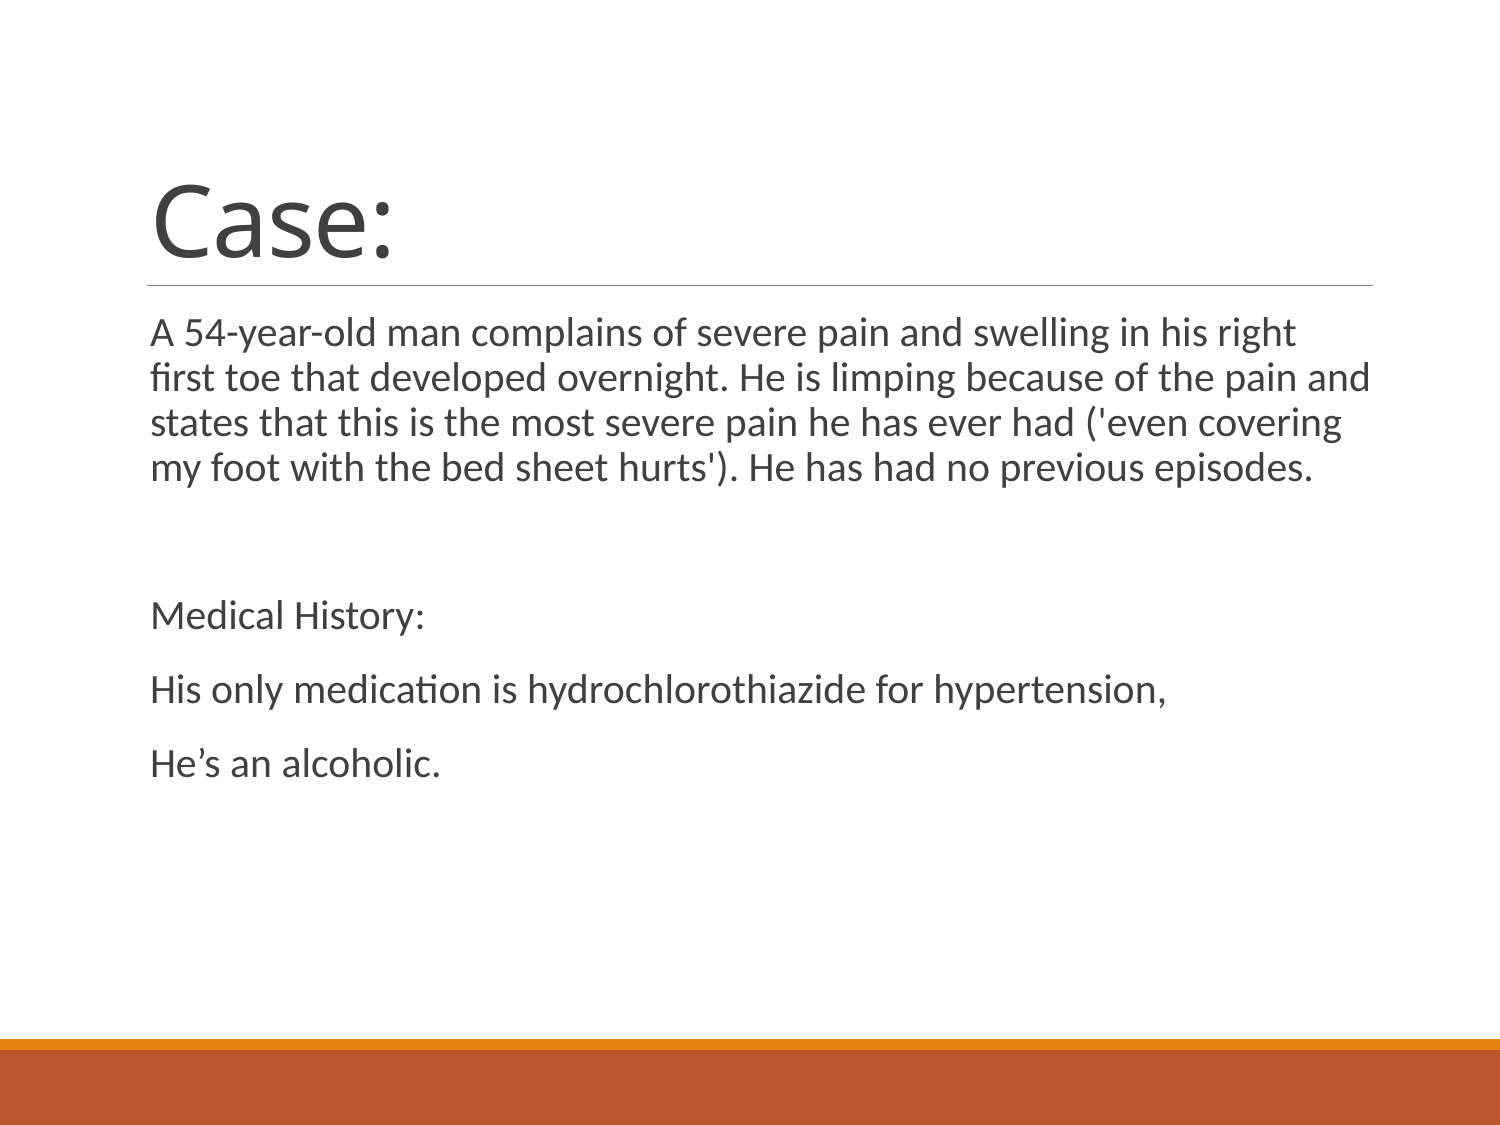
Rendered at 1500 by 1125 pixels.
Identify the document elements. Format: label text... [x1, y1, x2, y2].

list A 54-year-old man complains of severe pain and swelling in his right first toe that developed overnight. He is limping because of the pain and states that this is the most severe pain he has ever had ('even covering my foot with the bed sheet hurts'). He has had no previous episodes. Medical History: His only medication is hydrochlorothiazide for hypertension, He’s an alcoholic. [135, 302, 1373, 963]
title Case: [135, 47, 1373, 285]
